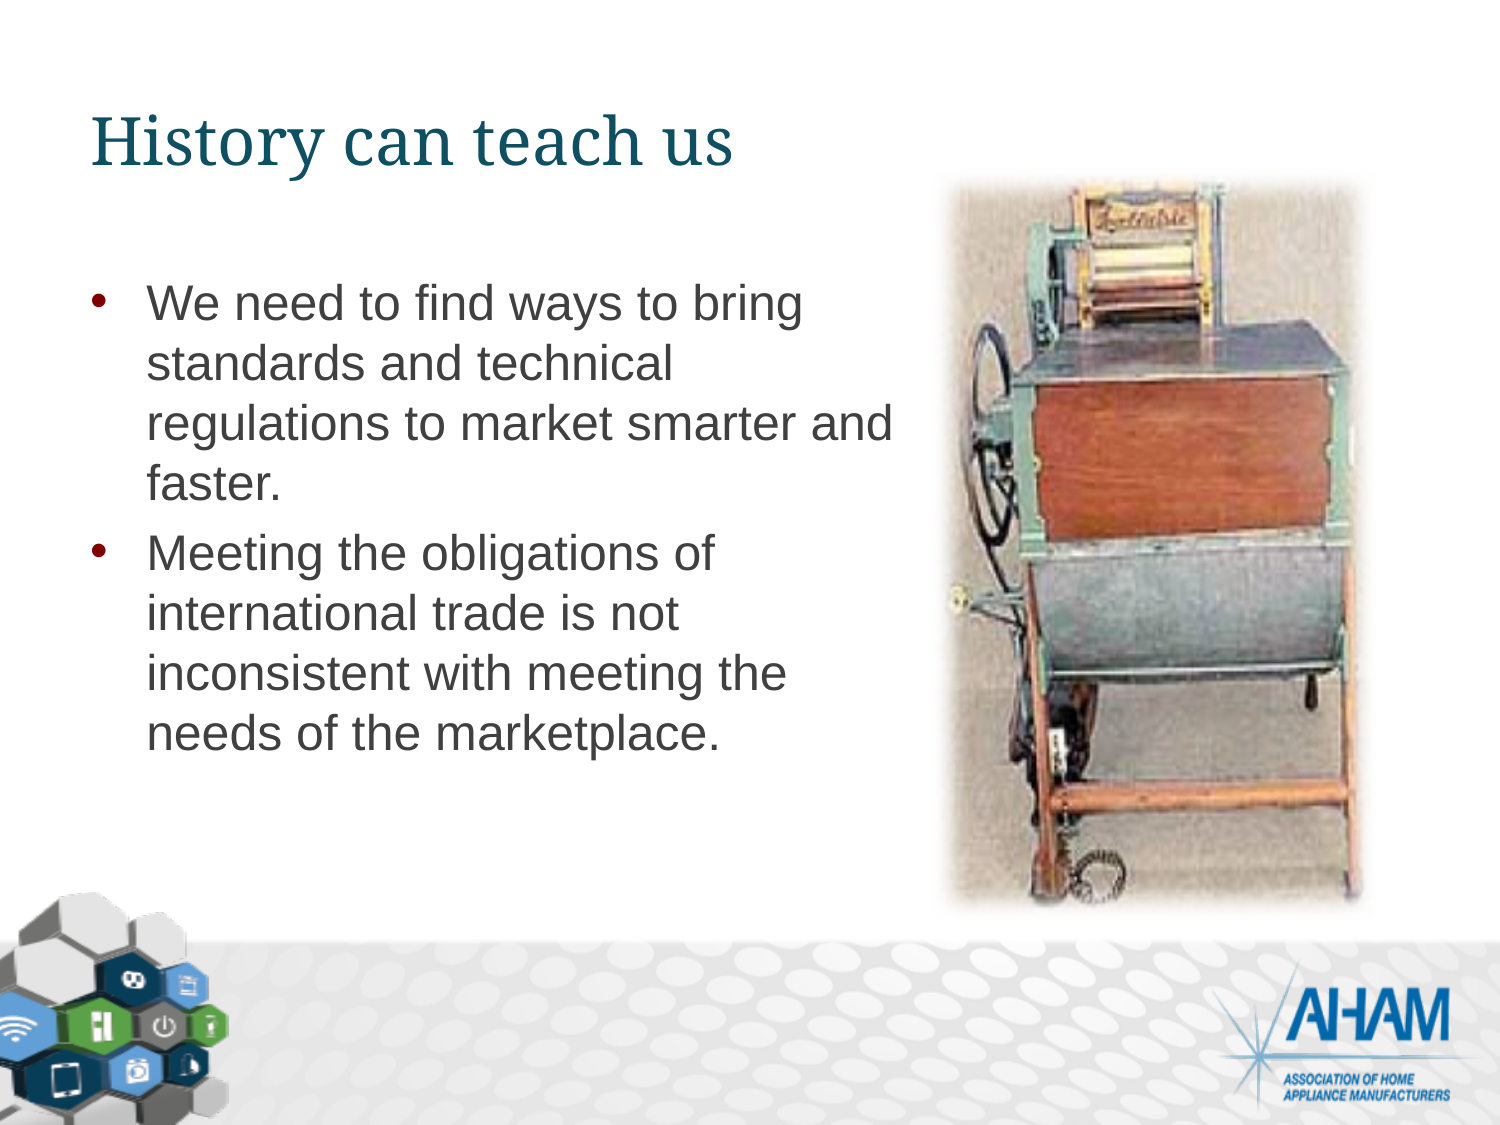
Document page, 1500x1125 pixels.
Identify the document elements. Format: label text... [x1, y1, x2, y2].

list We need to find ways to bring standards and technical regulations to market smarter and faster. Meeting the obligations of international trade is not inconsistent with meeting the needs of the marketplace. [75, 262, 946, 936]
picture [0, 0, 1500, 1125]
title History can teach us [75, 45, 1425, 233]
